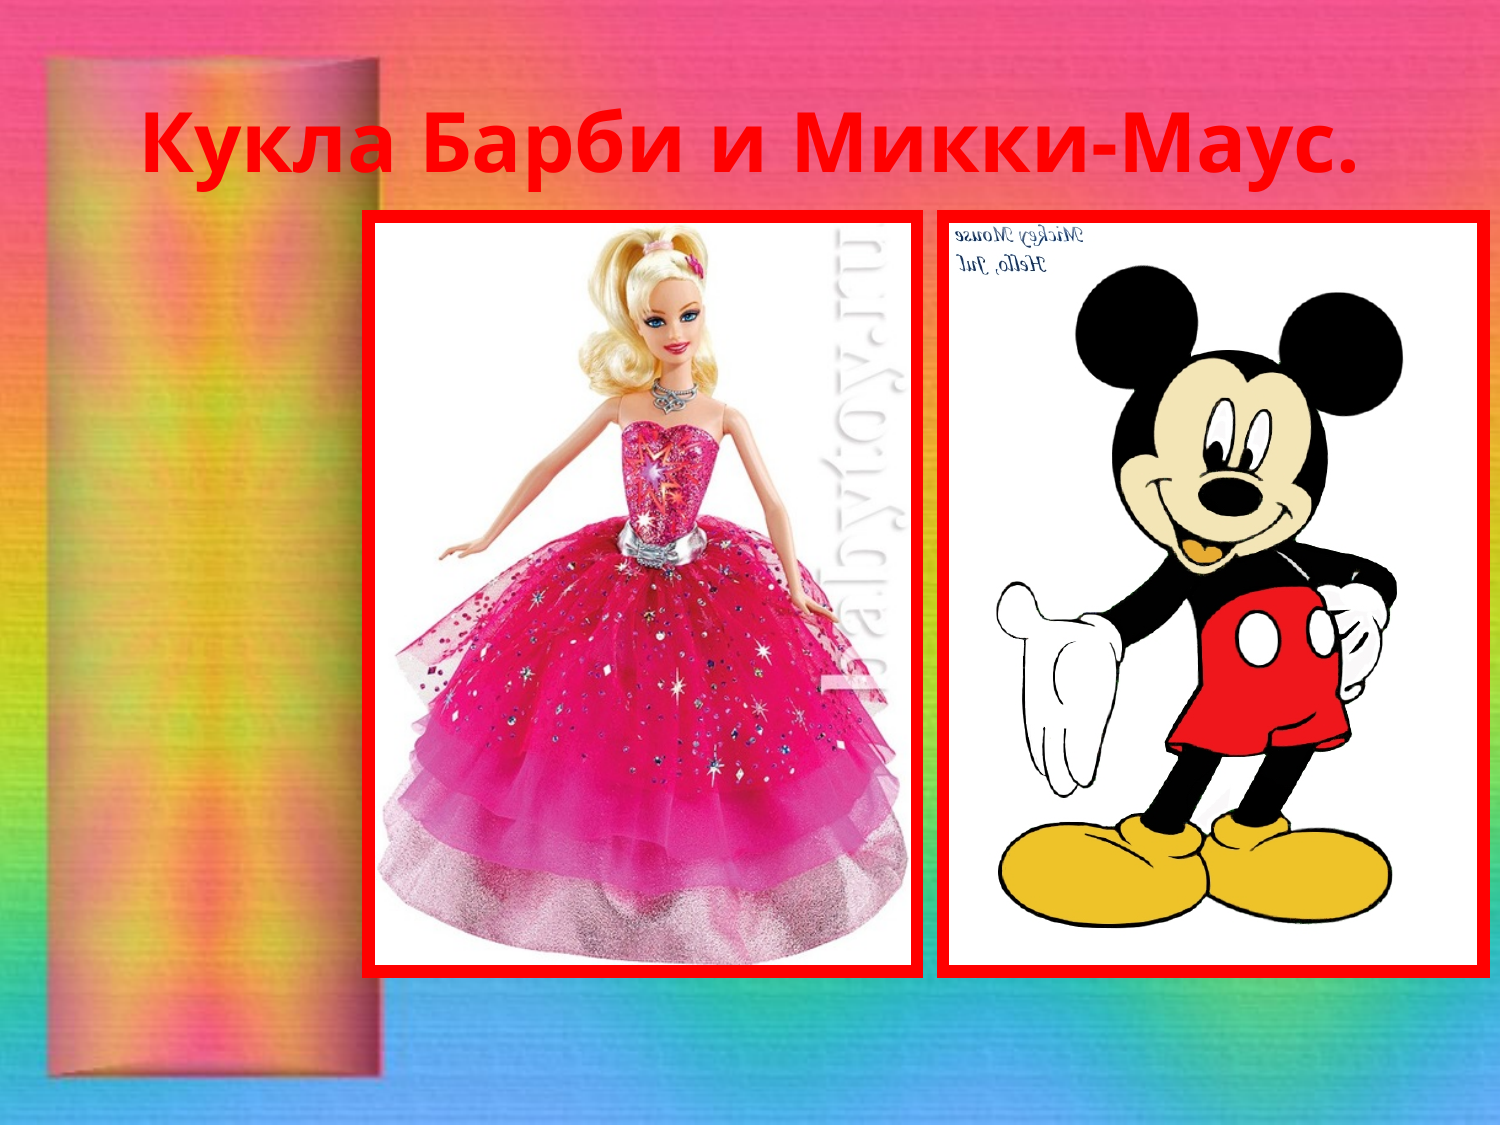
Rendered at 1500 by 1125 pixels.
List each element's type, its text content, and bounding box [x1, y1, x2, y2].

title Кукла Барби и Микки-Маус. [74, 44, 1426, 233]
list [948, 222, 1478, 966]
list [374, 222, 912, 966]
picture [0, 0, 1500, 1125]
